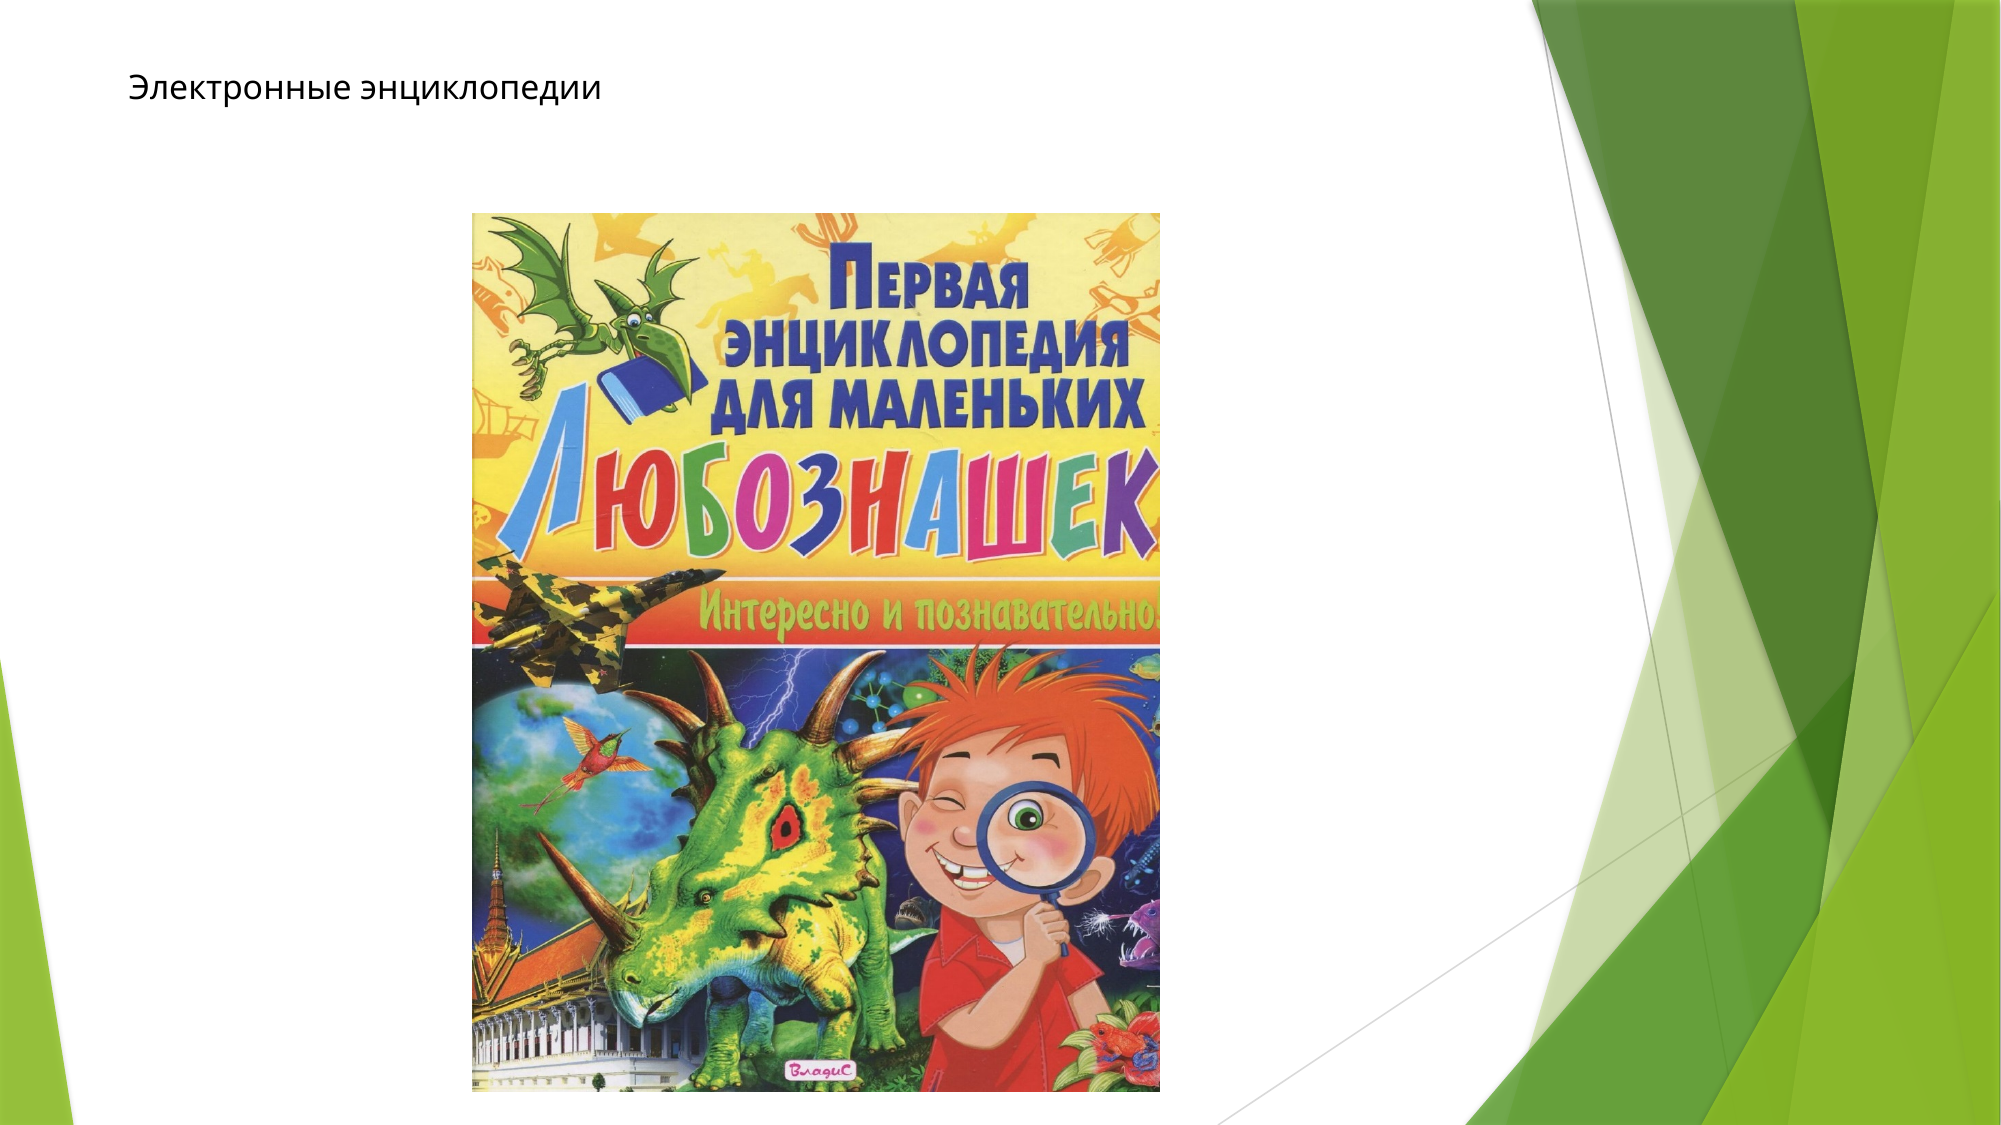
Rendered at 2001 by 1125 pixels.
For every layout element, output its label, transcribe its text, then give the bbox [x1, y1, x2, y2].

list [472, 213, 1161, 1093]
title Электронные энциклопедии [111, 17, 1522, 197]
